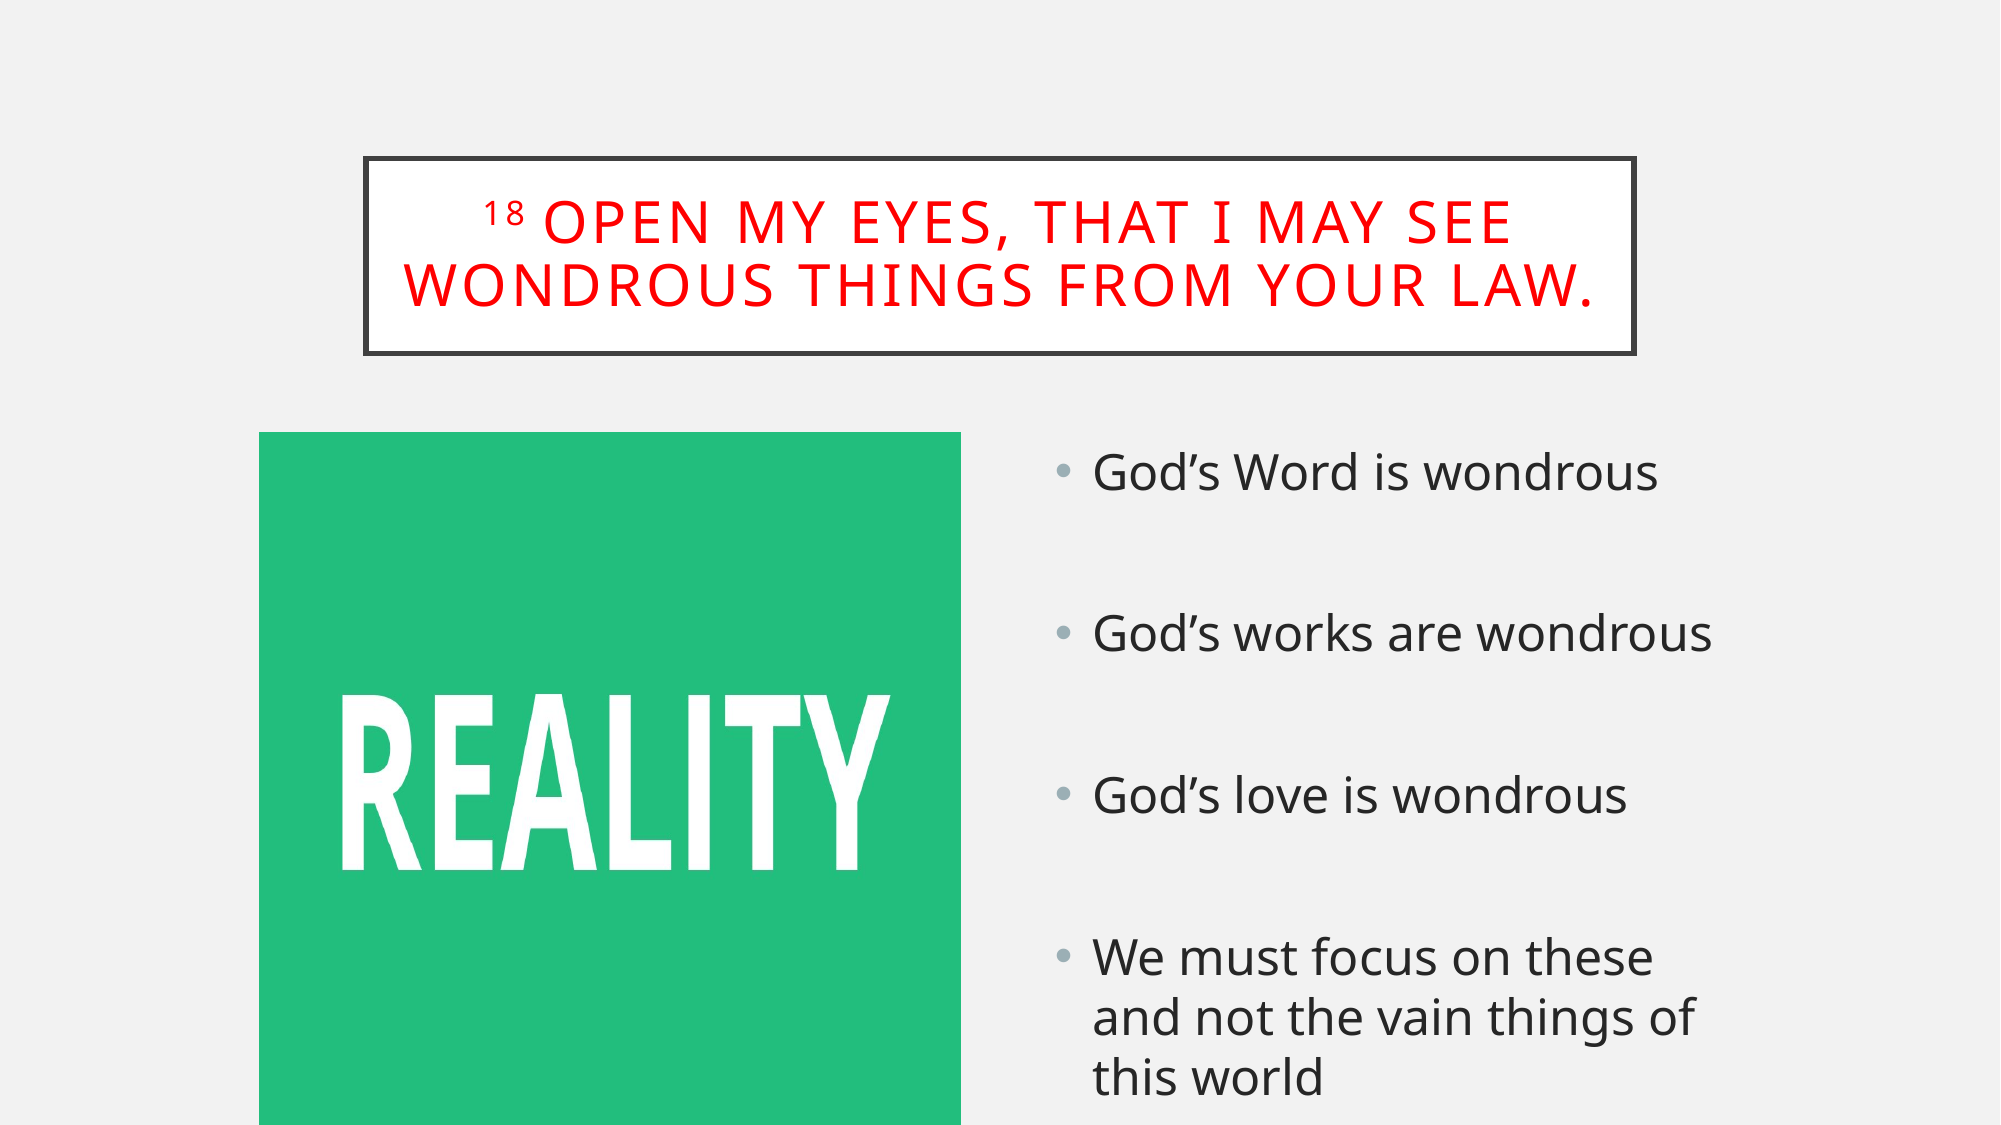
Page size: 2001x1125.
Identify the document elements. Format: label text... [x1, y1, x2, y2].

list God’s Word is wondrous God’s works are wondrous God’s love is wondrous We must focus on these and not the vain things of this world [1039, 432, 1741, 1125]
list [259, 432, 961, 1125]
title 18 Open my eyes, that I may see Wondrous things from Your law. [363, 156, 1637, 356]
